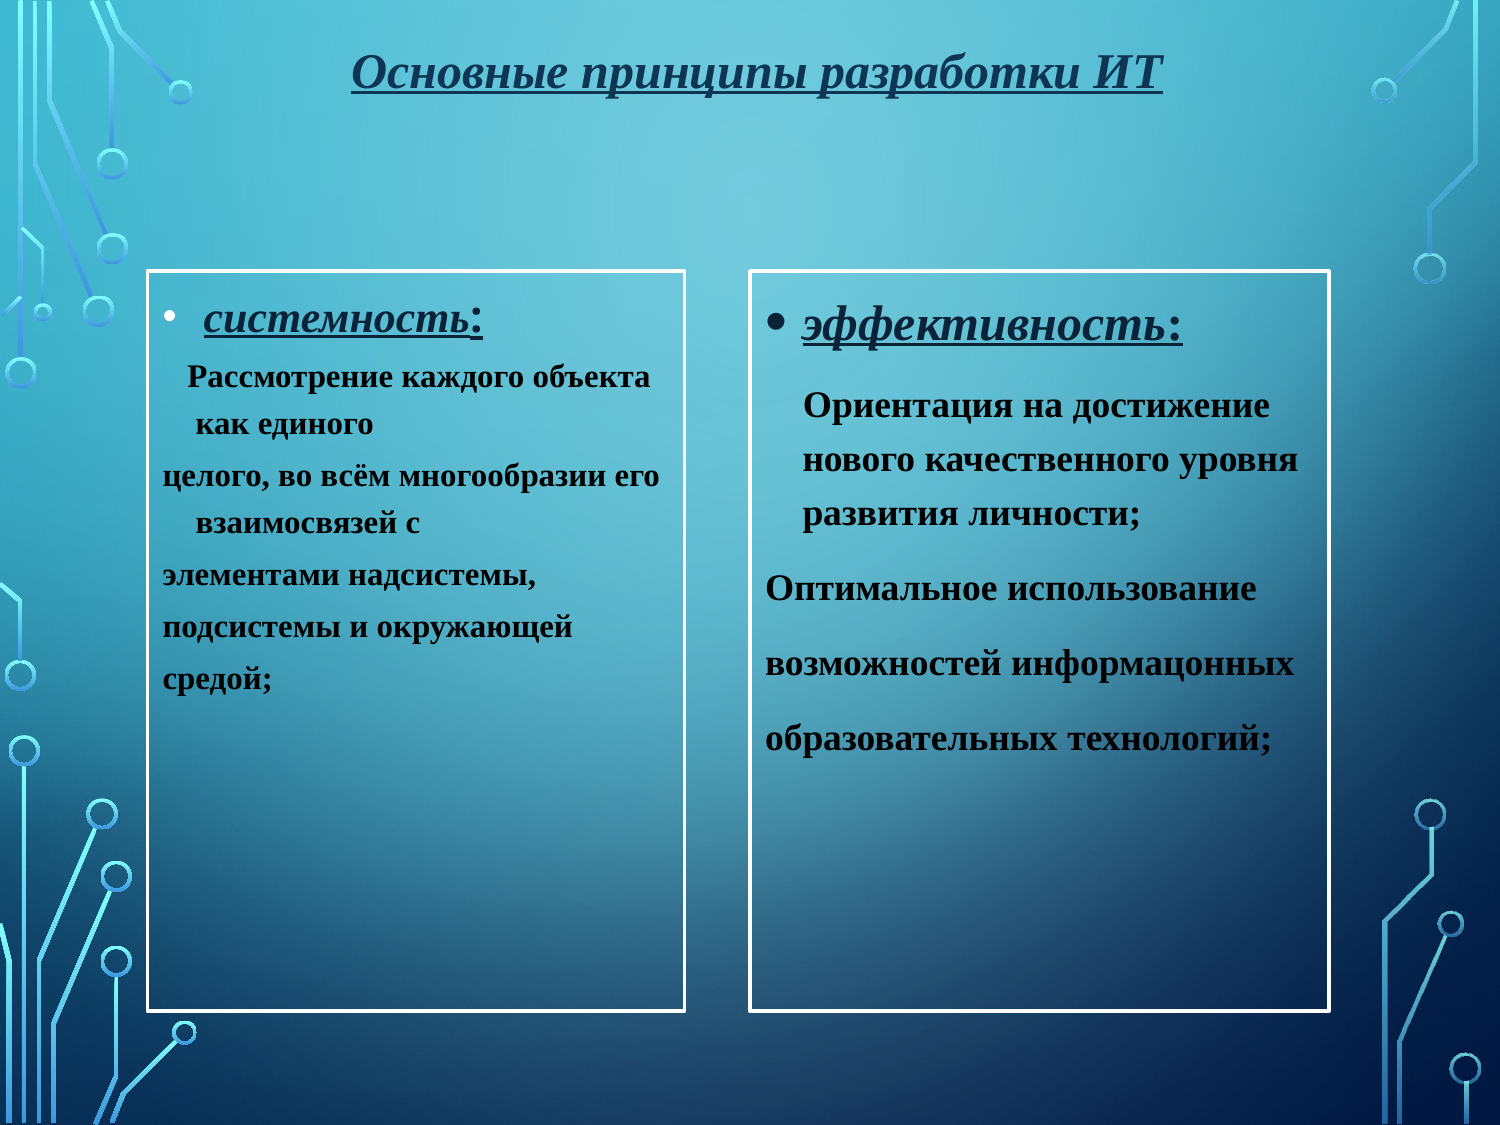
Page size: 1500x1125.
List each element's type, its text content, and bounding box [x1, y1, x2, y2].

title [123, 47, 1312, 166]
list эффективность: Ориентация на достижение нового качественного уровня развития личности; Оптимальное использование возможностей информацонных образовательных технологий; [748, 269, 1331, 1013]
list системность: Рассмотрение каждого объекта как единого целого, во всём многообразии его взаимосвязей с элементами надсистемы, подсистемы и окружающей средой; [146, 269, 686, 1013]
text_box Основные принципы разработки ИТ [336, 30, 1400, 106]
